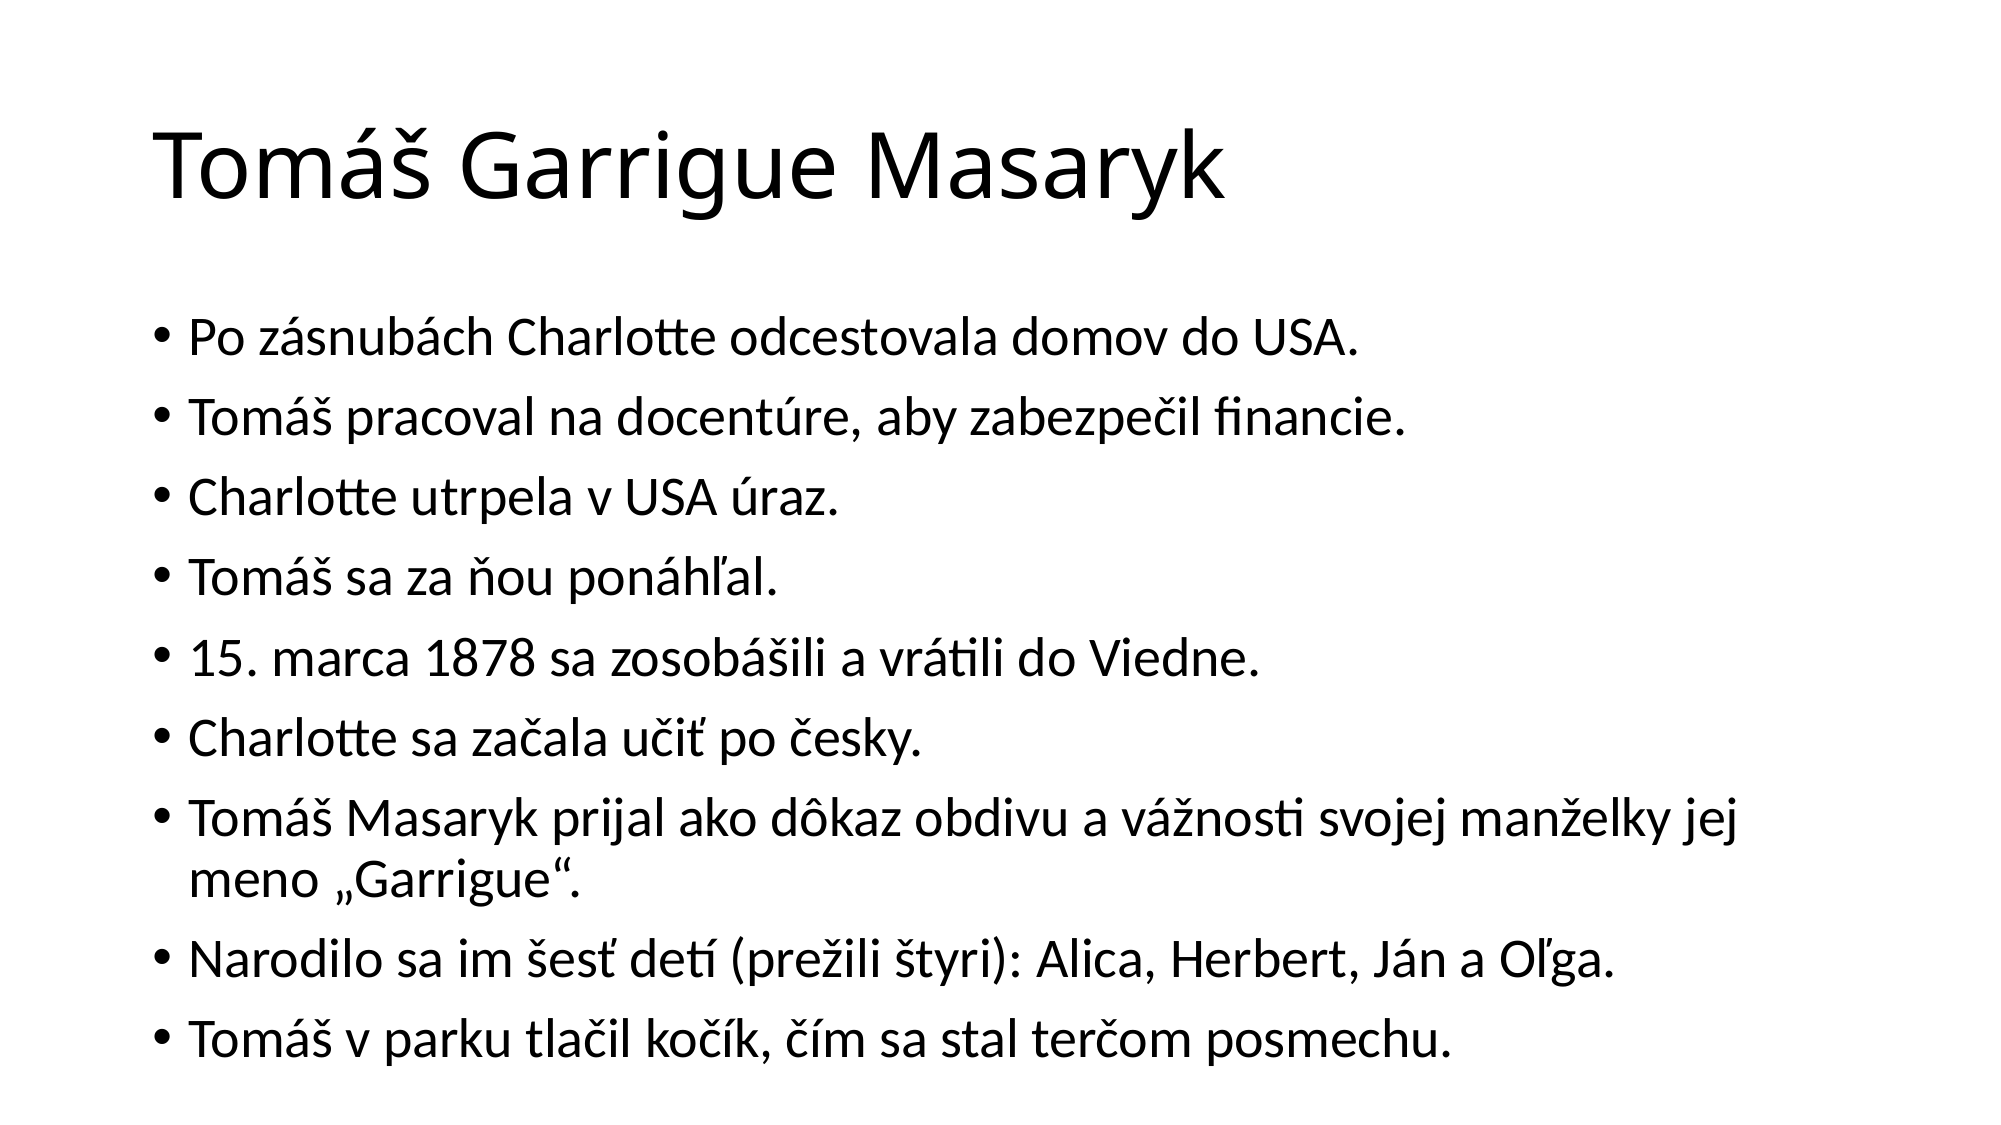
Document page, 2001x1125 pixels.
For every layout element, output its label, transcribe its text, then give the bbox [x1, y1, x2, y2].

list Po zásnubách Charlotte odcestovala domov do USA. Tomáš pracoval na docentúre, aby zabezpečil financie. Charlotte utrpela v USA úraz. Tomáš sa za ňou ponáhľal. 15. marca 1878 sa zosobášili a vrátili do Viedne. Charlotte sa začala učiť po česky. Tomáš Masaryk prijal ako dôkaz obdivu a vážnosti svojej manželky jej meno „Garrigue“. Narodilo sa im šesť detí (prežili štyri): Alica, Herbert, Ján a Oľga. Tomáš v parku tlačil kočík, čím sa stal terčom posmechu. [137, 299, 1863, 1084]
title Tomáš Garrigue Masaryk [137, 59, 1863, 278]
